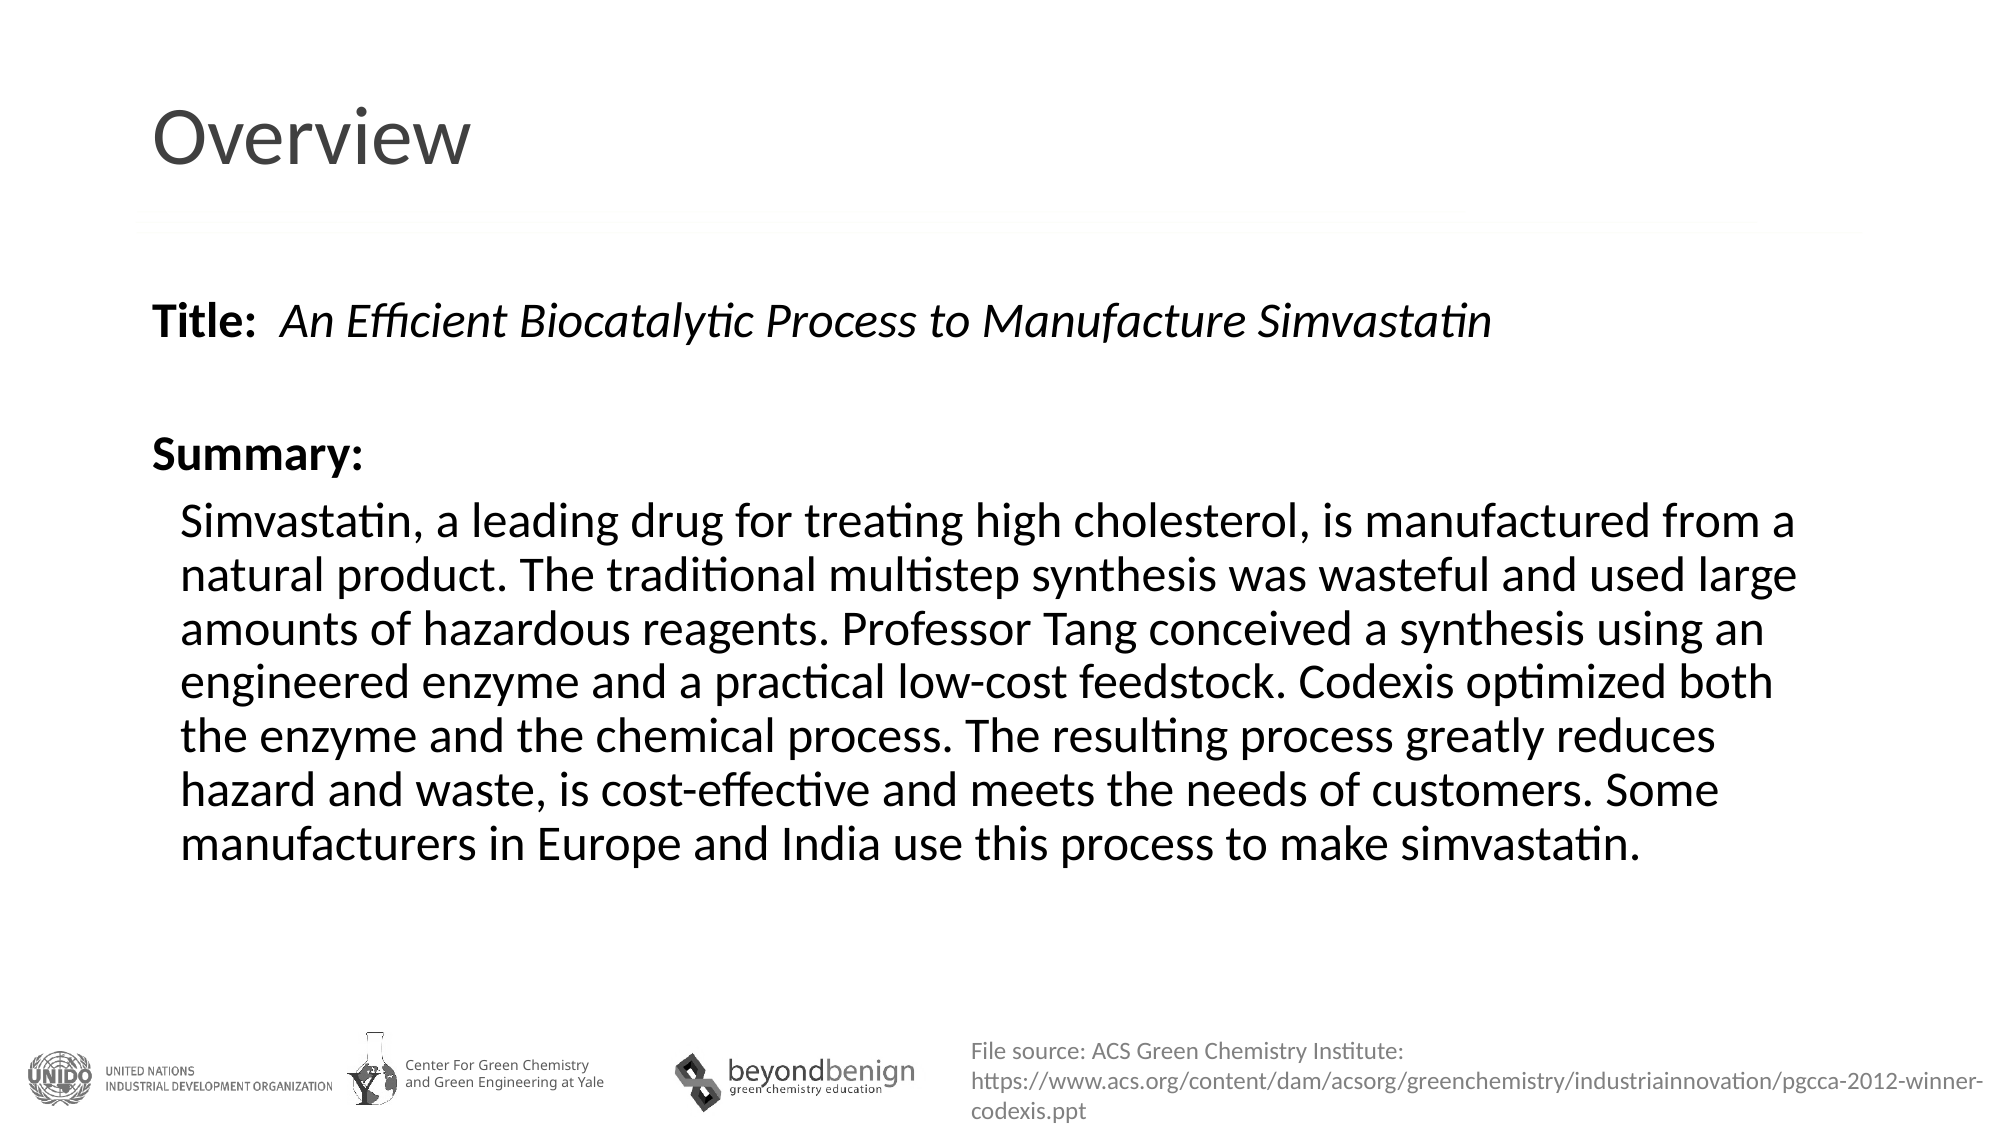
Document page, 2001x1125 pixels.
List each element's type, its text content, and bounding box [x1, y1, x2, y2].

text_box Title: An Efficient Biocatalytic Process to Manufacture Simvastatin Summary: Simvastatin, a leading drug for treating high cholesterol, is manufactured from a natural product. The traditional multistep synthesis was wasteful and used large amounts of hazardous reagents. Professor Tang conceived a synthesis using an engineered enzyme and a practical low-cost feedstock. Codexis optimized both the enzyme and the chemical process. The resulting process greatly reduces hazard and waste, is cost-effective and meets the needs of customers. Some manufacturers in Europe and India use this process to make simvastatin. [137, 287, 1863, 946]
text_box Overview [137, 28, 1863, 247]
text_box File source: ACS Green Chemistry Institute: https://www.acs.org/content/dam/acsorg/greenchemistry/industriainnovation/pgcca-2012-winner-codexis.ppt [956, 1027, 2000, 1125]
